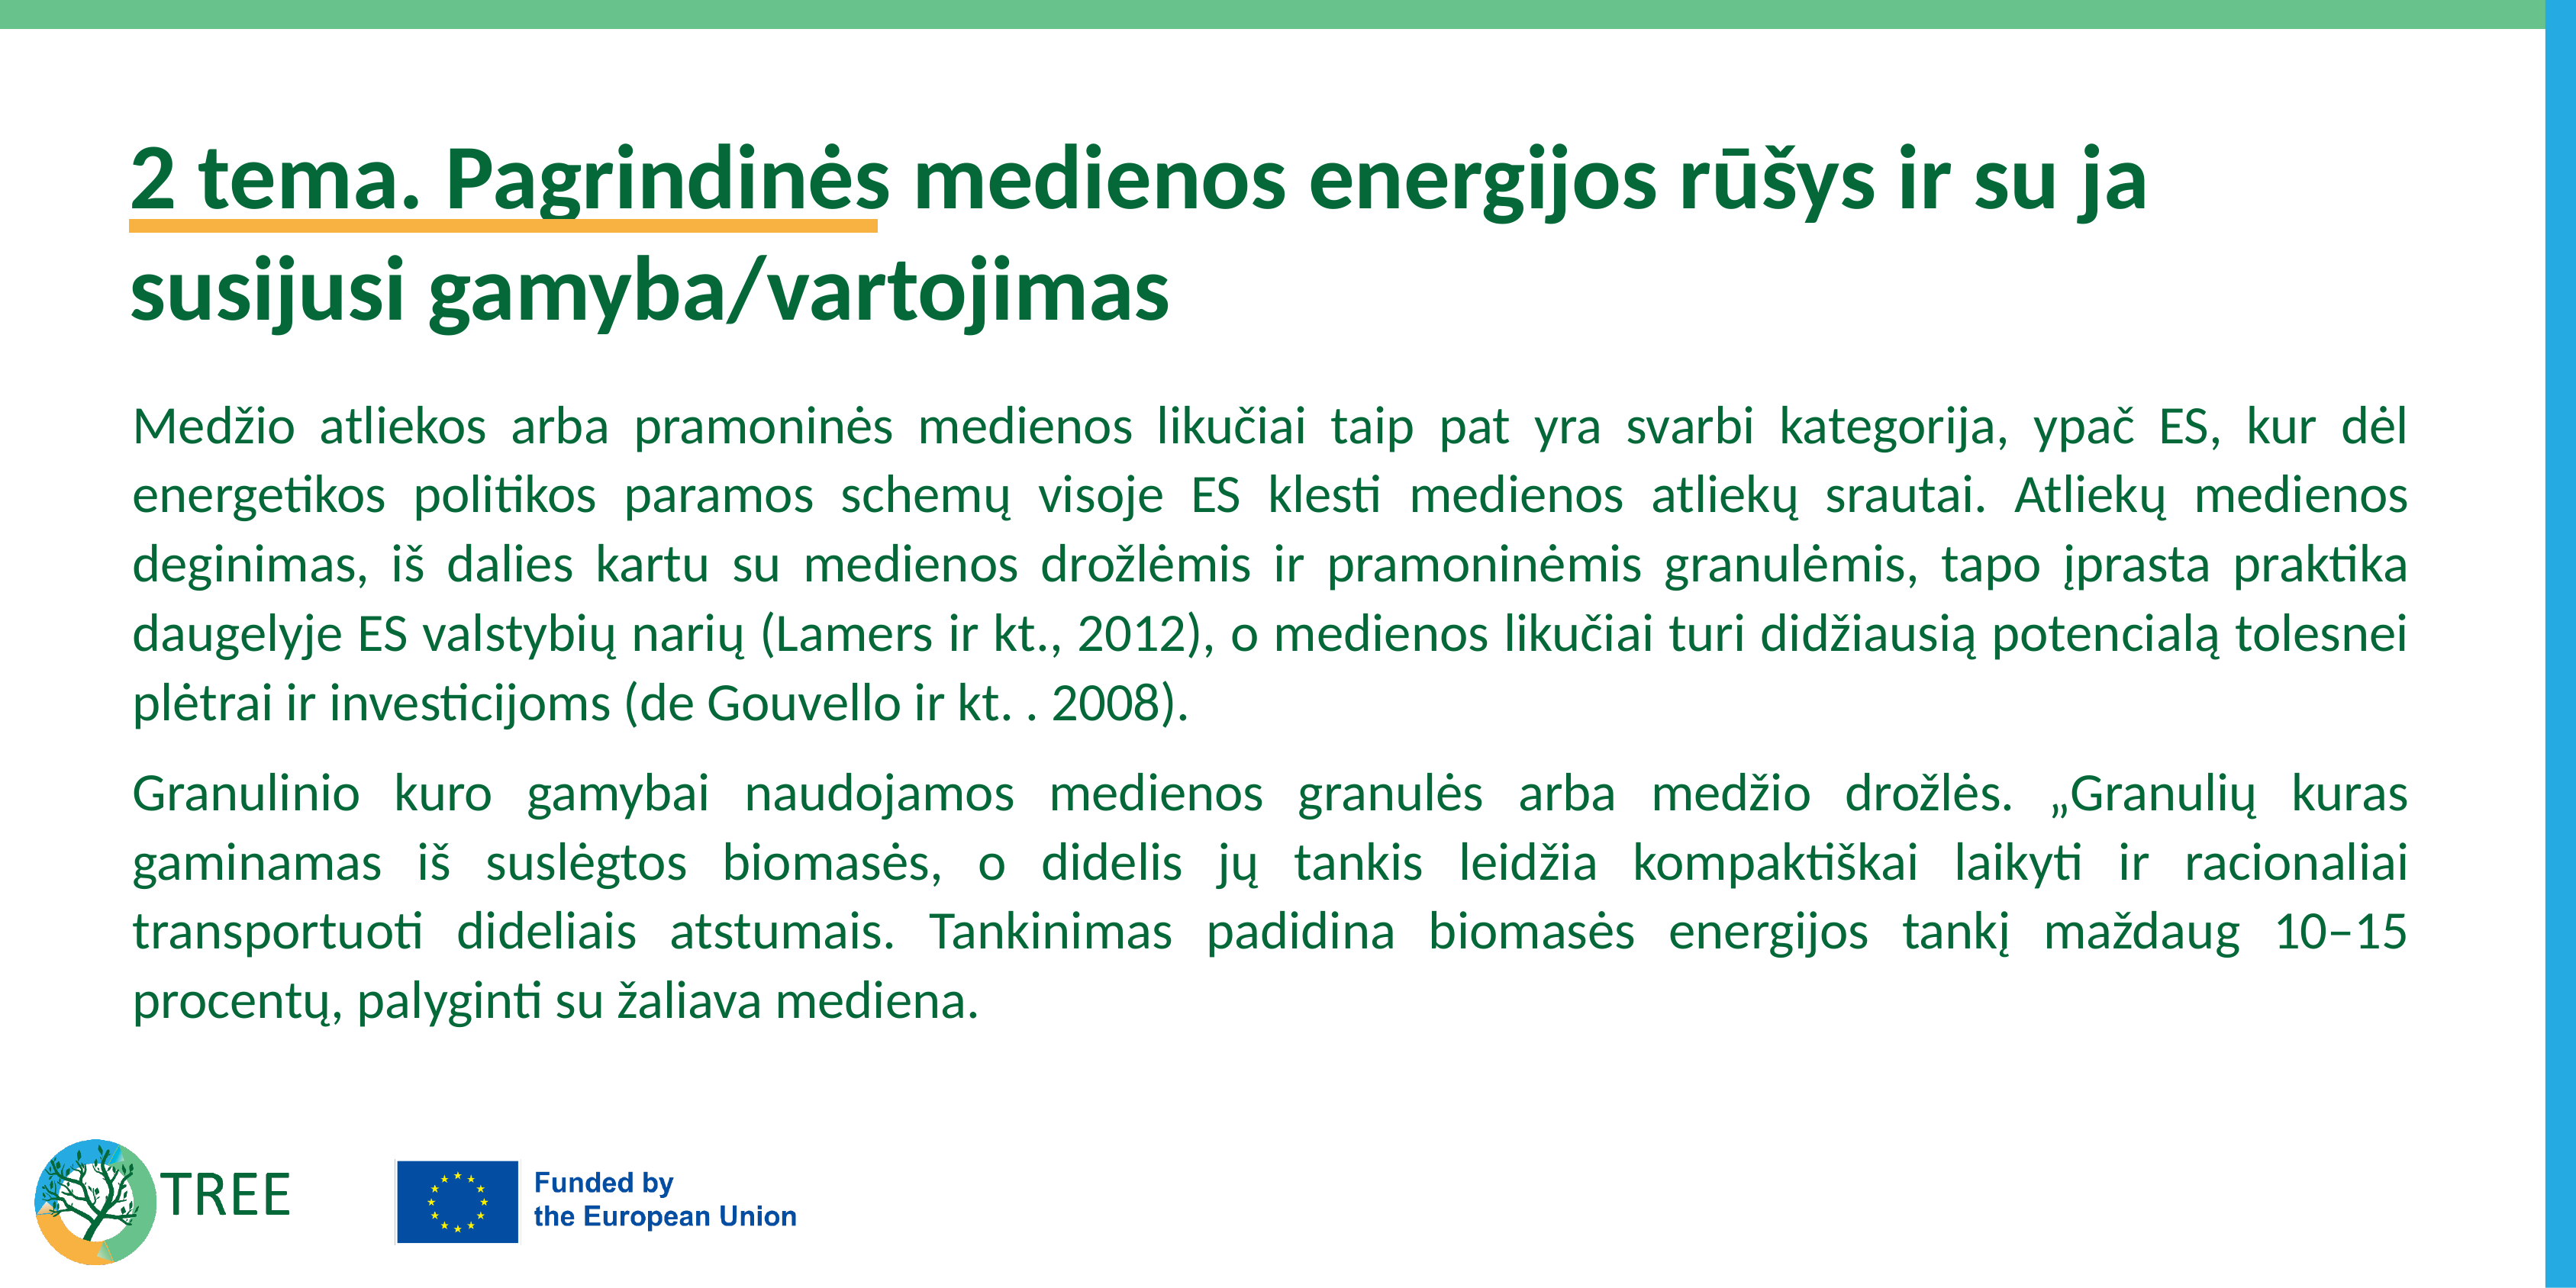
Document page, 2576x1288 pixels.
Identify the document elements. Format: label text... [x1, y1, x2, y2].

text_box [2545, 0, 2576, 1288]
text_box Medžio atliekos arba pramoninės medienos likučiai taip pat yra svarbi kategorija, ypač ES, kur dėl energetikos politikos paramos schemų visoje ES klesti medienos atliekų srautai. Atliekų medienos deginimas, iš dalies kartu su medienos drožlėmis ir pramoninėmis granulėmis, tapo įprasta praktika daugelyje ES valstybių narių (Lamers ir kt., 2012), o medienos likučiai turi didžiausią potencialą tolesnei plėtrai ir investicijoms (de Gouvello ir kt. . 2008). Granulinio kuro gamybai naudojamos medienos granulės arba medžio drožlės. „Granulių kuras gaminamas iš suslėgtos biomasės, o didelis jų tankis leidžia kompaktiškai laikyti ir racionaliai transportuoti dideliais atstumais. Tankinimas padidina biomasės energijos tankį maždaug 10–15 procentų, palyginti su žaliava mediena. [114, 375, 2432, 1038]
text_box [0, 0, 2545, 29]
text_box 2 tema. Pagrindinės medienos energijos rūšys ir su ja susijusi gamyba/vartojimas [110, 105, 2452, 348]
picture [34, 1139, 289, 1265]
text_box [129, 220, 878, 232]
picture [392, 1156, 827, 1248]
